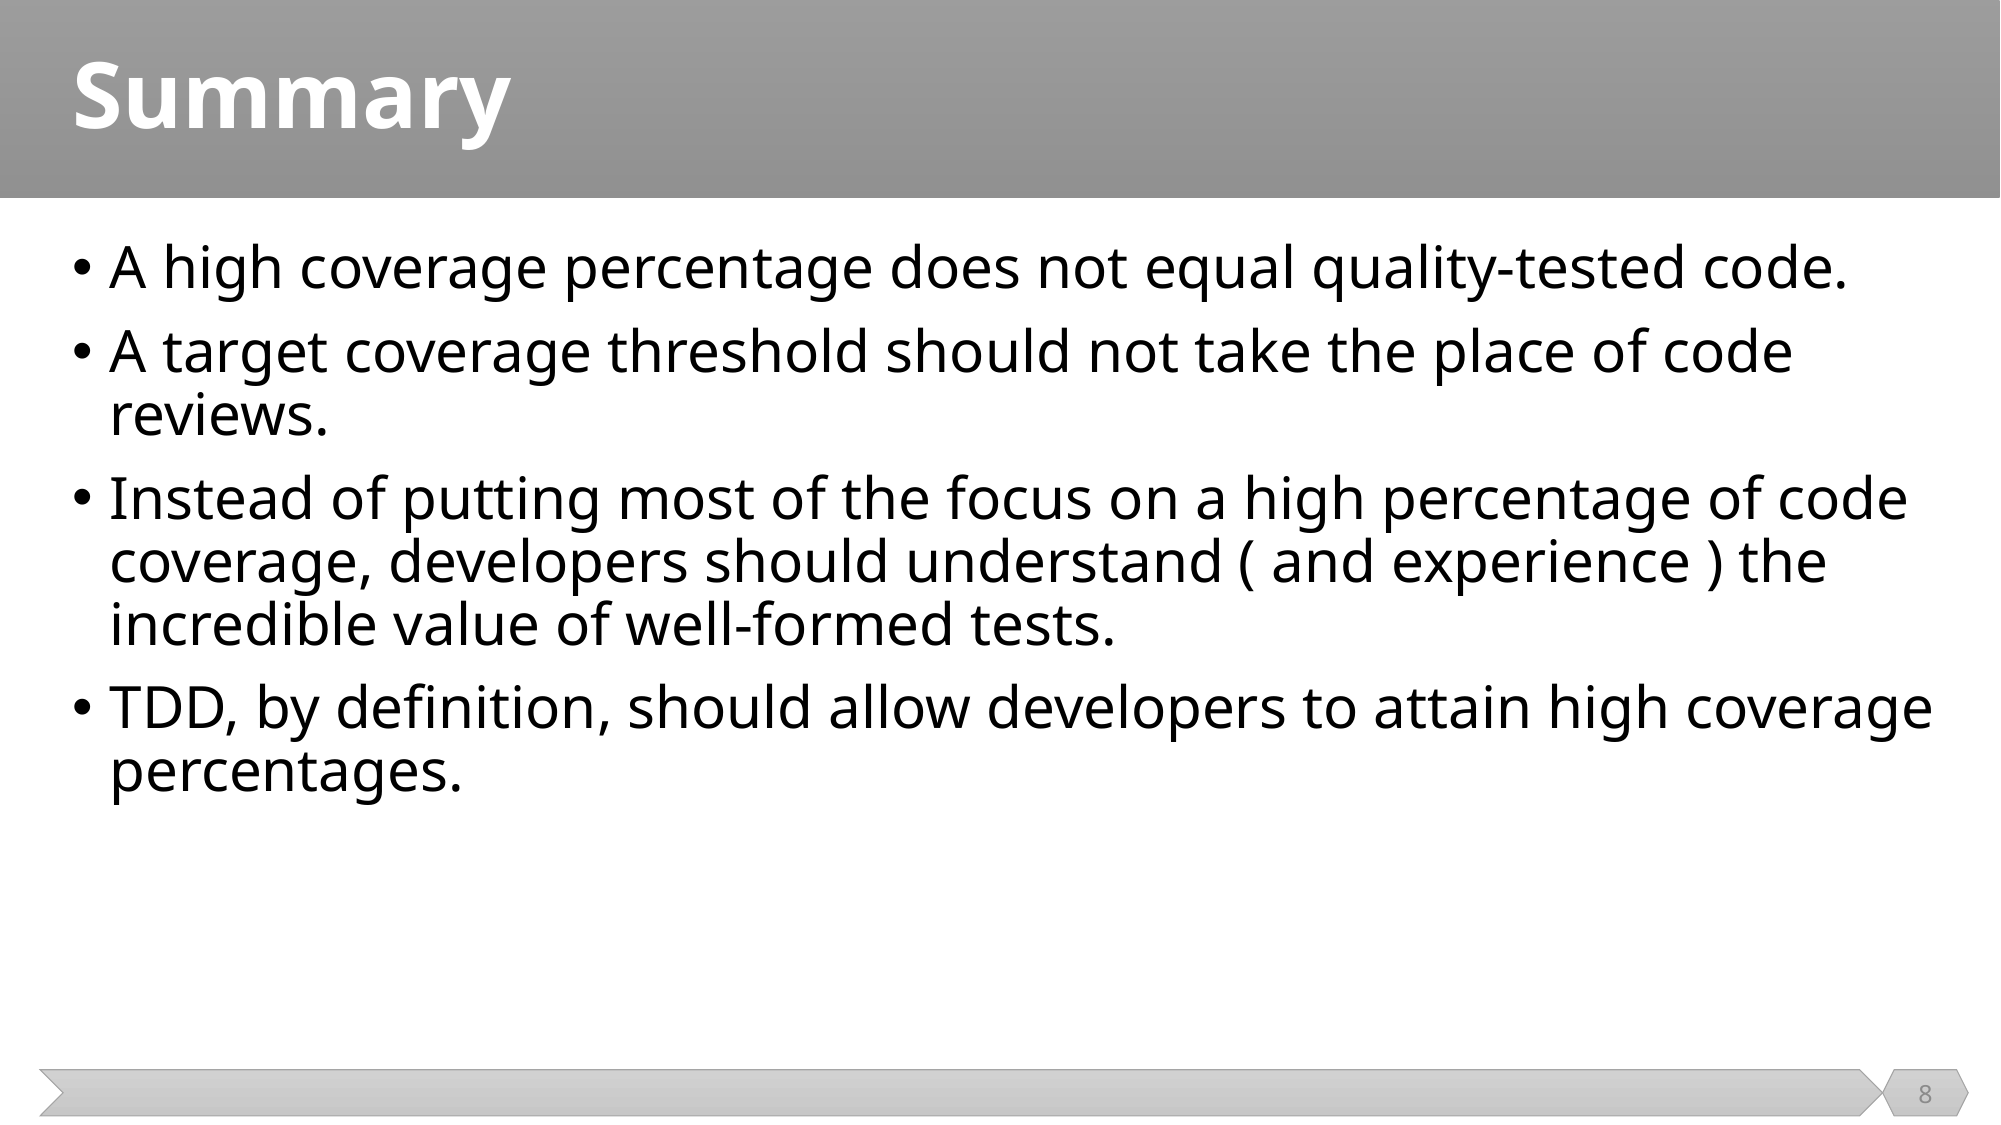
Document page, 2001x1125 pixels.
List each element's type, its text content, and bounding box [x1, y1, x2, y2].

list A high coverage percentage does not equal quality-tested code. A target coverage threshold should not take the place of code reviews. Instead of putting most of the focus on a high percentage of code coverage, developers should understand ( and experience ) the incredible value of well-formed tests. TDD, by definition, should allow developers to attain high coverage percentages. [56, 230, 1969, 1010]
title Summary [56, 0, 1969, 199]
slide_number 8 [1882, 1065, 1969, 1125]
